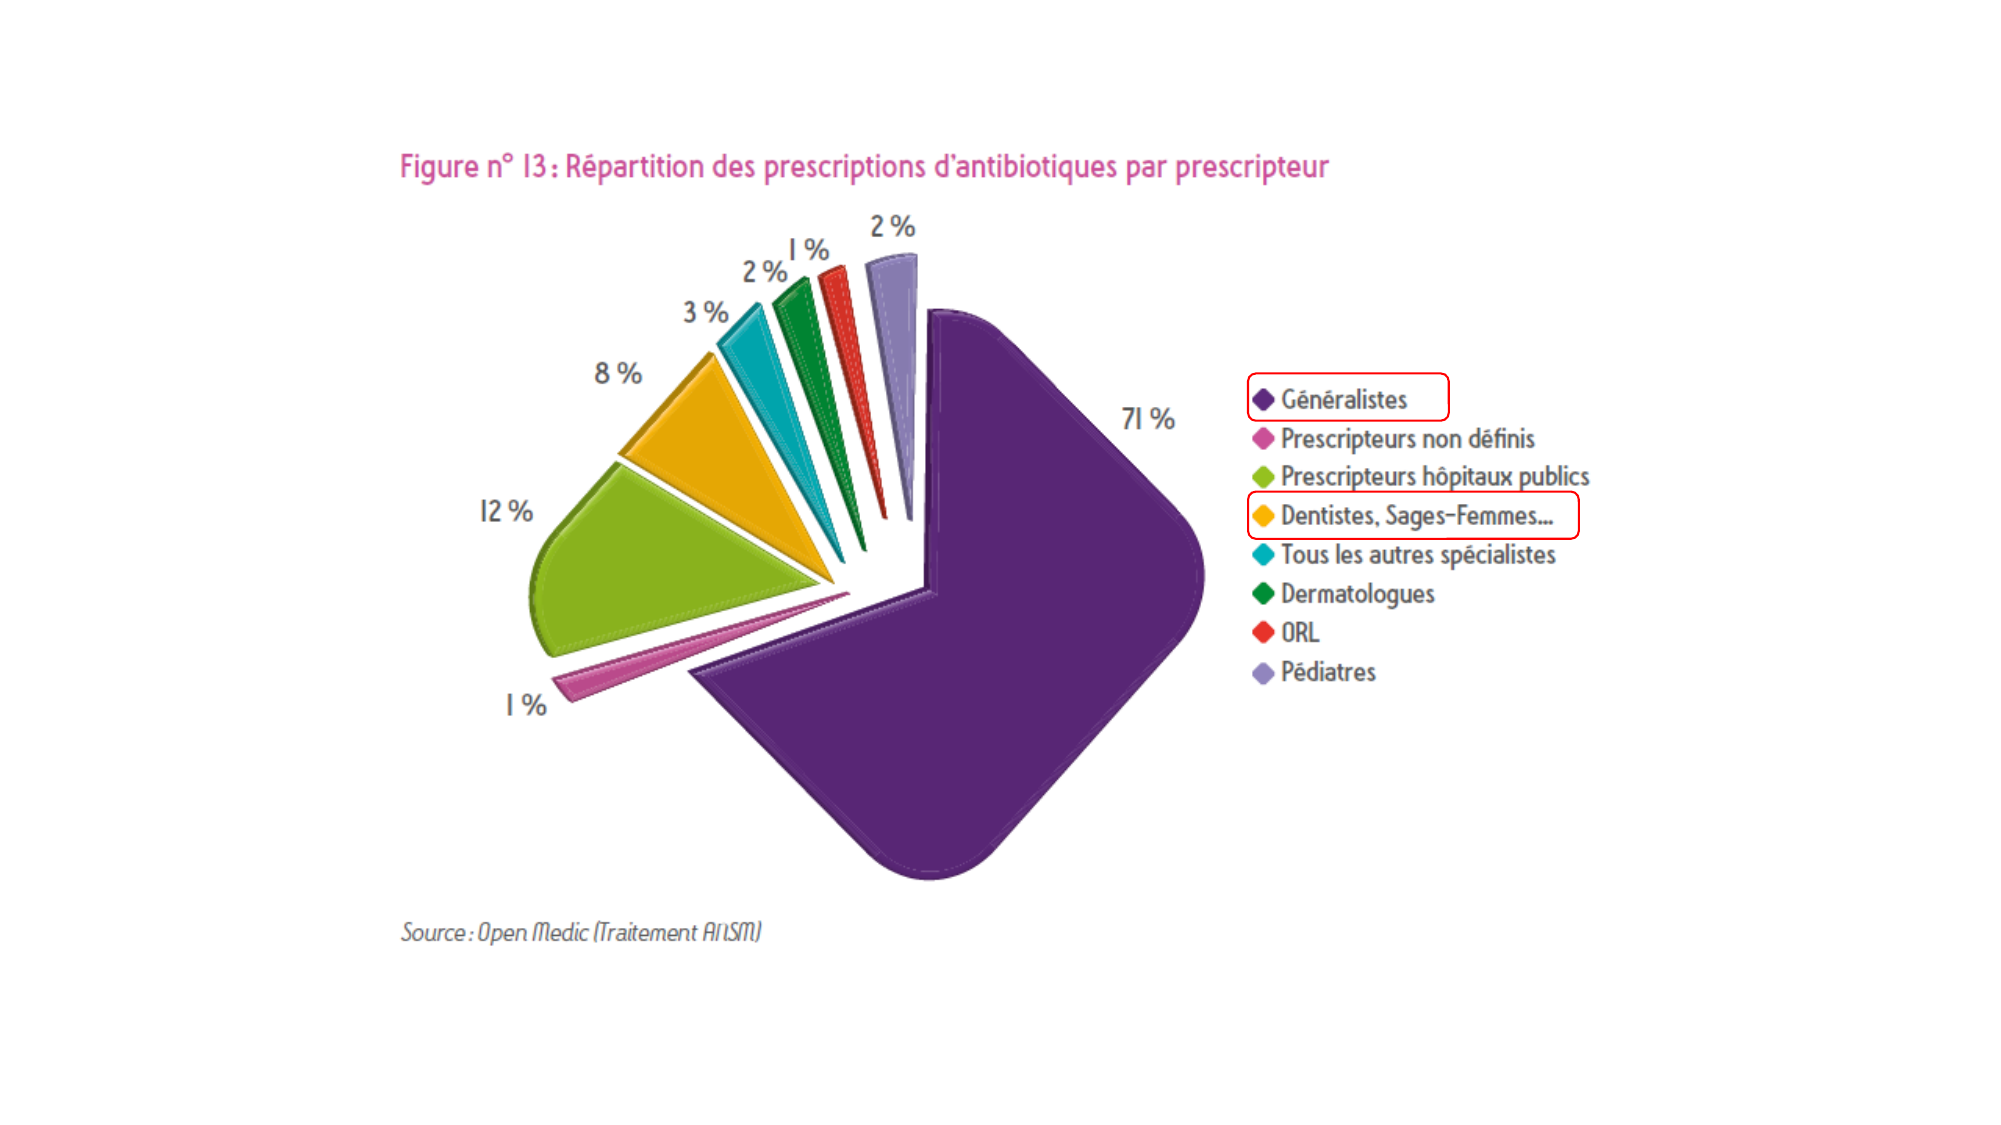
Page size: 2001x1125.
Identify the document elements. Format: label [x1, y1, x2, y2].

picture [361, 140, 1639, 985]
